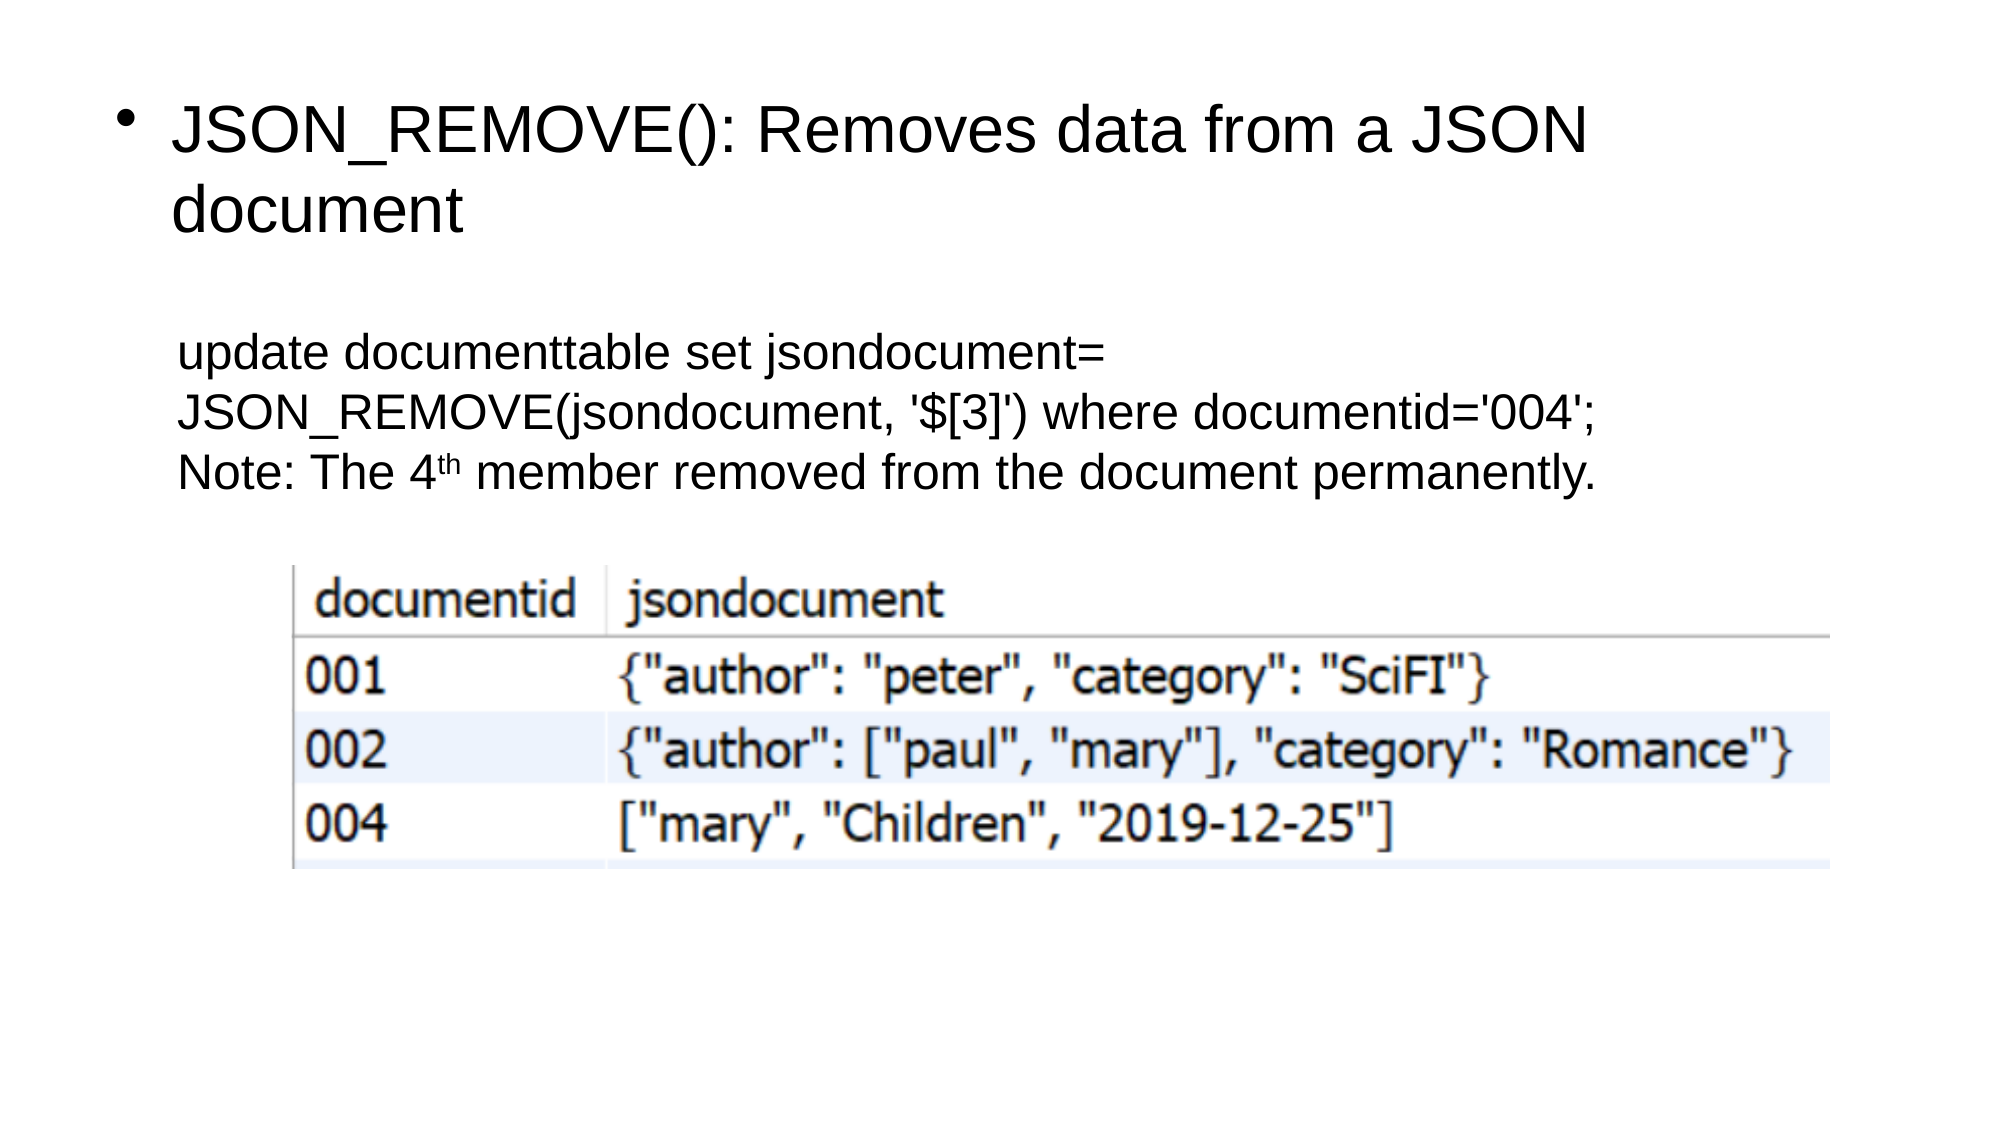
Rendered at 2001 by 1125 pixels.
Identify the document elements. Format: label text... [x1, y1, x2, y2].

list JSON_REMOVE(): Removes data from a JSON document [99, 78, 1836, 256]
text_box update documenttable set jsondocument= JSON_REMOVE(jsondocument, '$[3]') where documentid='004'; Note: The 4th member removed from the document permanently. [162, 311, 1643, 507]
picture [291, 565, 1830, 869]
